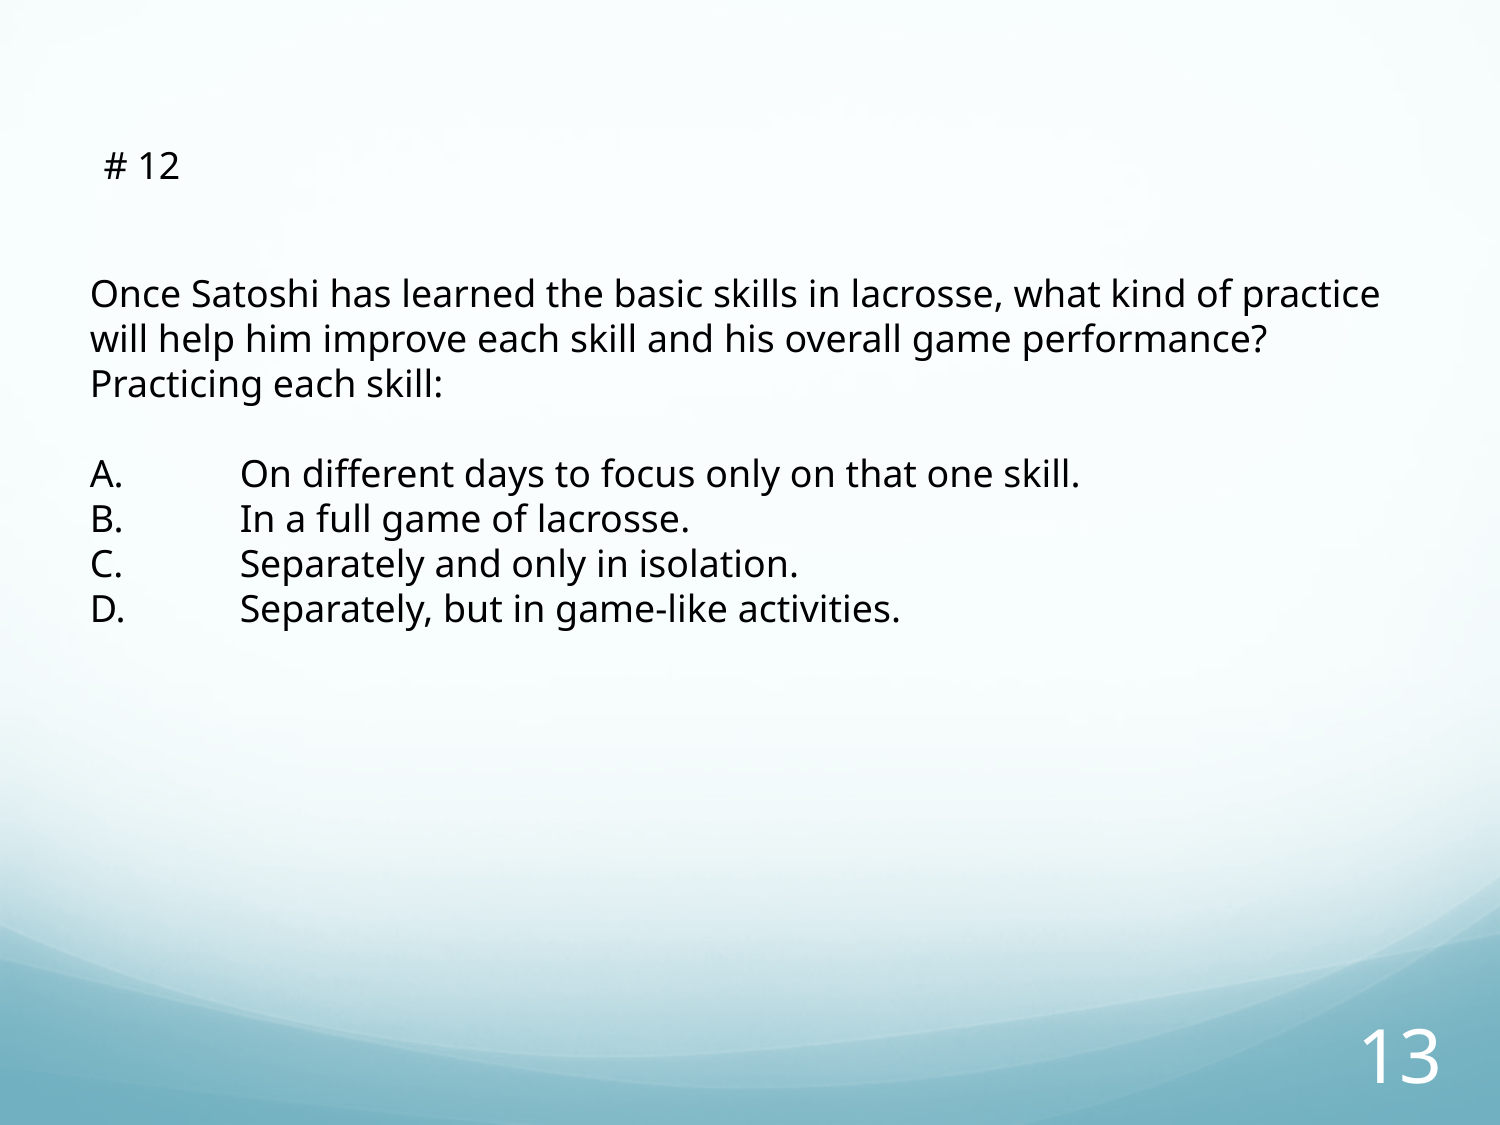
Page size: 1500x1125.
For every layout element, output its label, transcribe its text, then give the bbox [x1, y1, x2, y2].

text_box # 12 [88, 134, 323, 195]
slide_number 12 [1295, 1029, 1459, 1090]
text_box Once Satoshi has learned the basic skills in lacrosse, what kind of practice will help him improve each skill and his overall game performance? Practicing each skill: A. On different days to focus only on that one skill. B. In a full game of lacrosse. C. Separately and only in isolation. D. Separately, but in game-like activities. [75, 262, 1400, 638]
footer [43, 1029, 838, 1090]
